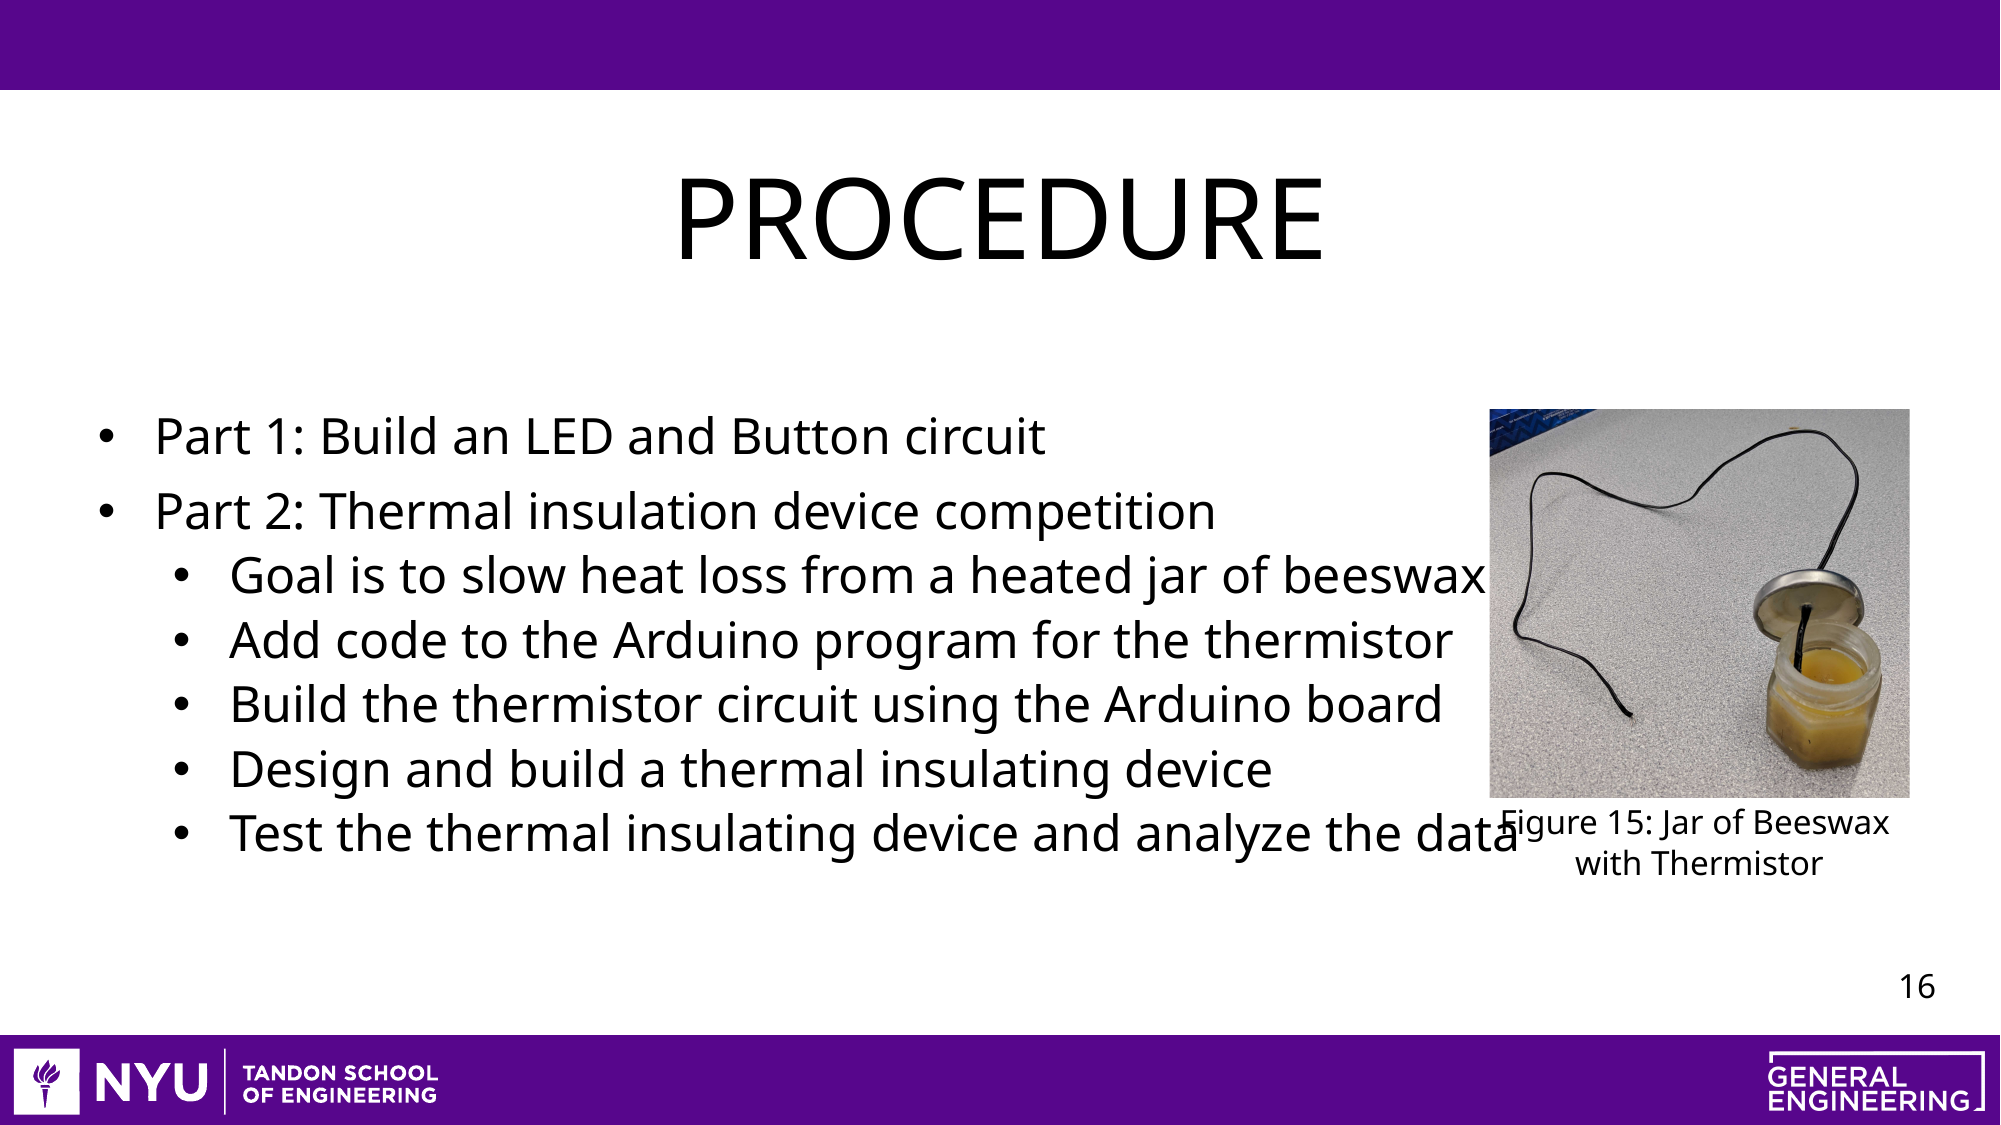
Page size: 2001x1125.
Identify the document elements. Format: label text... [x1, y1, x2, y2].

subtitle Part 1: Build an LED and Button circuit Part 2: Thermal insulation device competition Goal is to slow heat loss from a heated jar of beeswax Add code to the Arduino program for the thermistor Build the thermistor circuit using the Arduino board Design and build a thermal insulating device Test the thermal insulating device and analyze the data [82, 315, 1819, 959]
title PROCEDURE [92, 132, 1908, 292]
picture [1489, 409, 1910, 798]
text_box Figure 15: Jar of Beeswax with Thermistor [1276, 794, 2000, 889]
text_box [0, 1034, 2000, 1125]
text_box [0, 0, 2000, 91]
picture [1768, 1051, 1985, 1111]
picture [13, 1048, 438, 1115]
text_box 16 [1802, 958, 1951, 1013]
